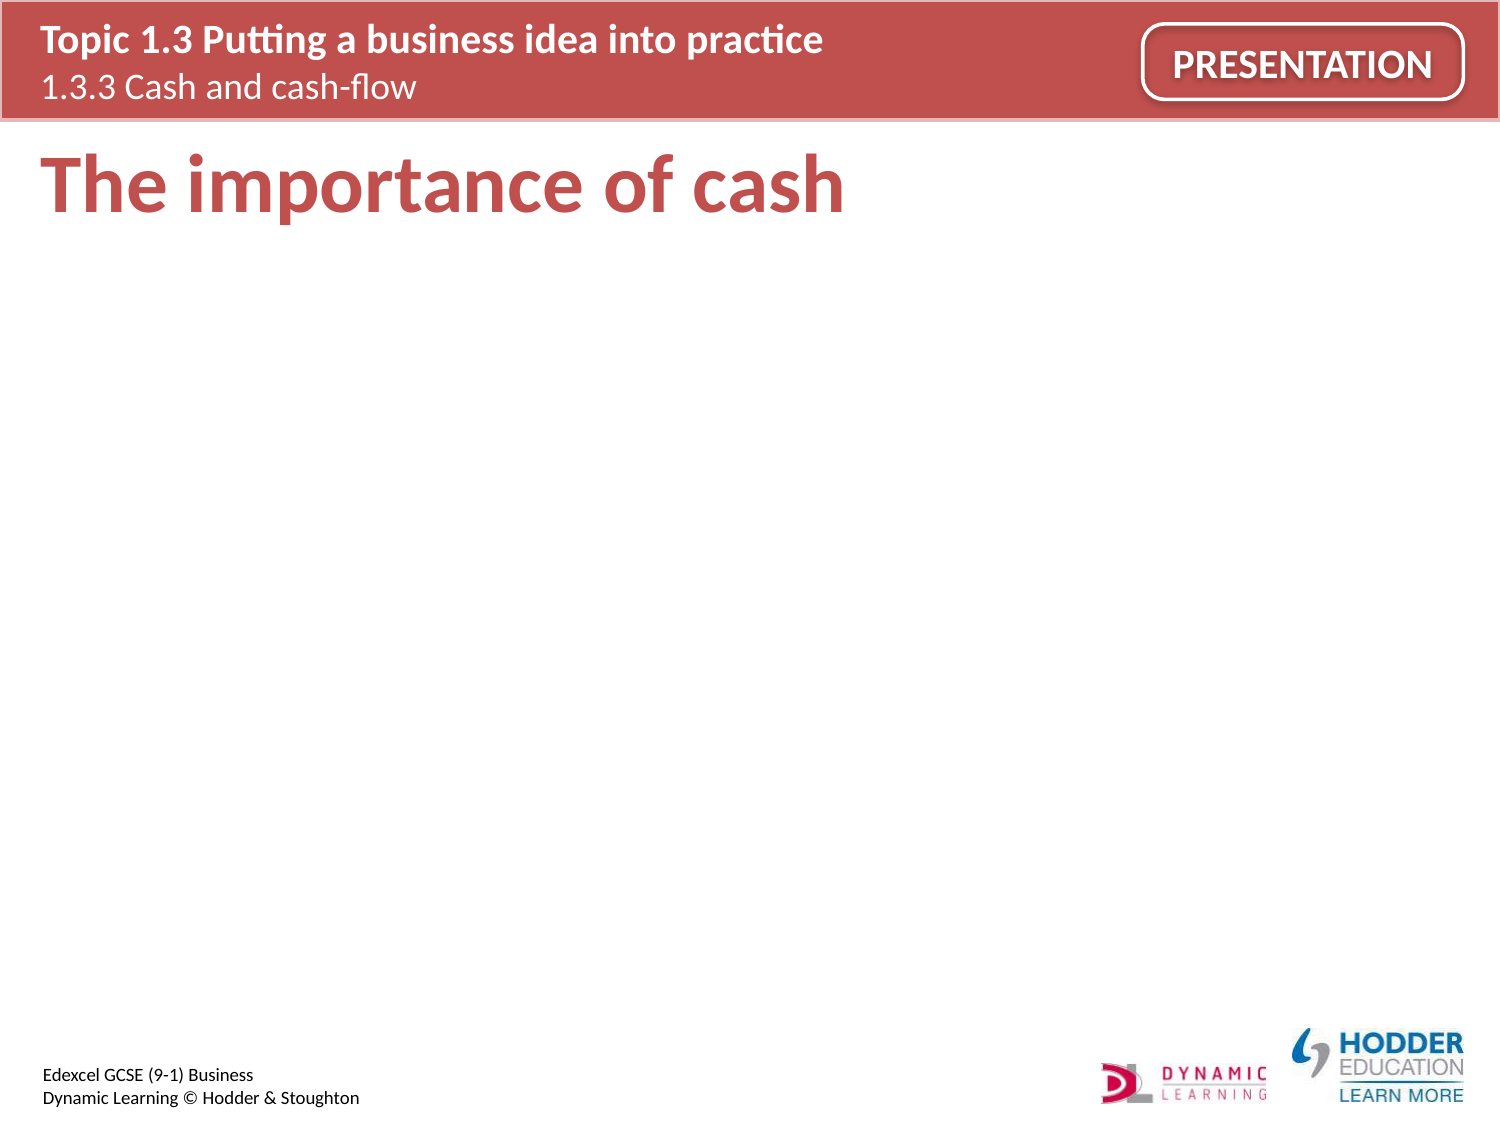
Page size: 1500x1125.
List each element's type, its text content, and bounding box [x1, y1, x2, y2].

picture [1292, 1028, 1464, 1102]
picture [1101, 1063, 1266, 1104]
title The importance of cash [25, 121, 1464, 234]
